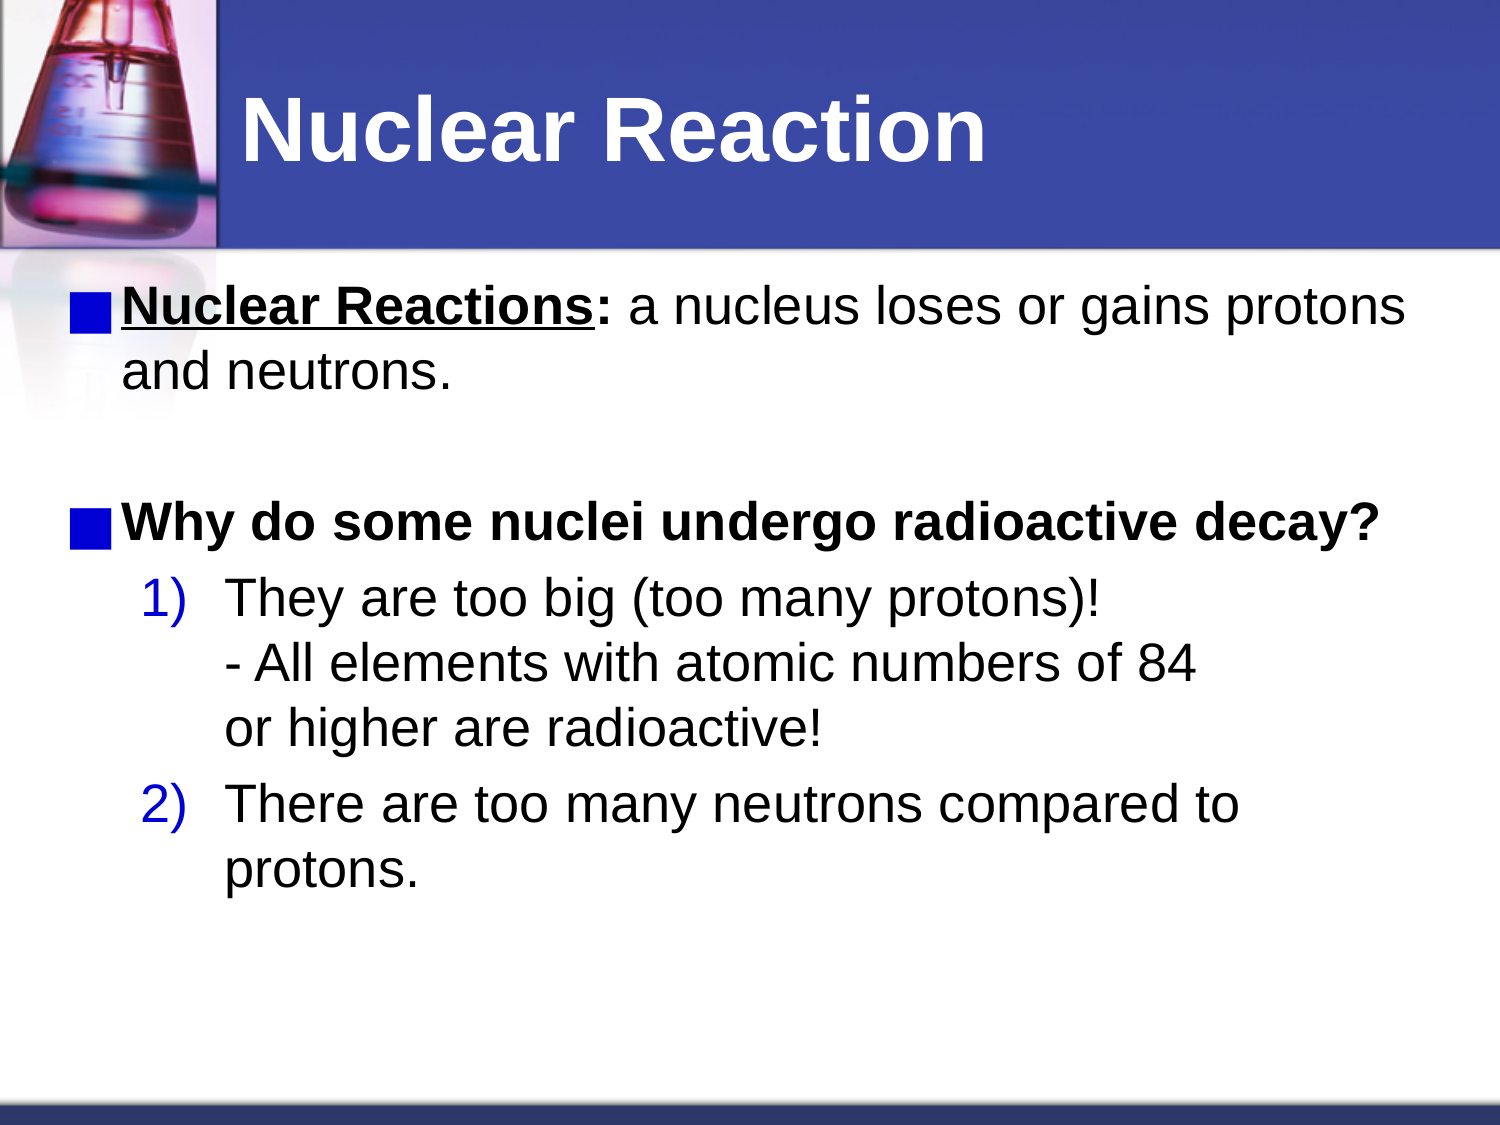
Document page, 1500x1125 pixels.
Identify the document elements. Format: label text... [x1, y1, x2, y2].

picture [0, 0, 1500, 1125]
title Nuclear Reaction [225, 24, 1450, 225]
list Nuclear Reactions: a nucleus loses or gains protons and neutrons. Why do some nuclei undergo radioactive decay? They are too big (too many protons)! - All elements with atomic numbers of 84 or higher are radioactive! There are too many neutrons compared to protons. [50, 262, 1463, 1063]
